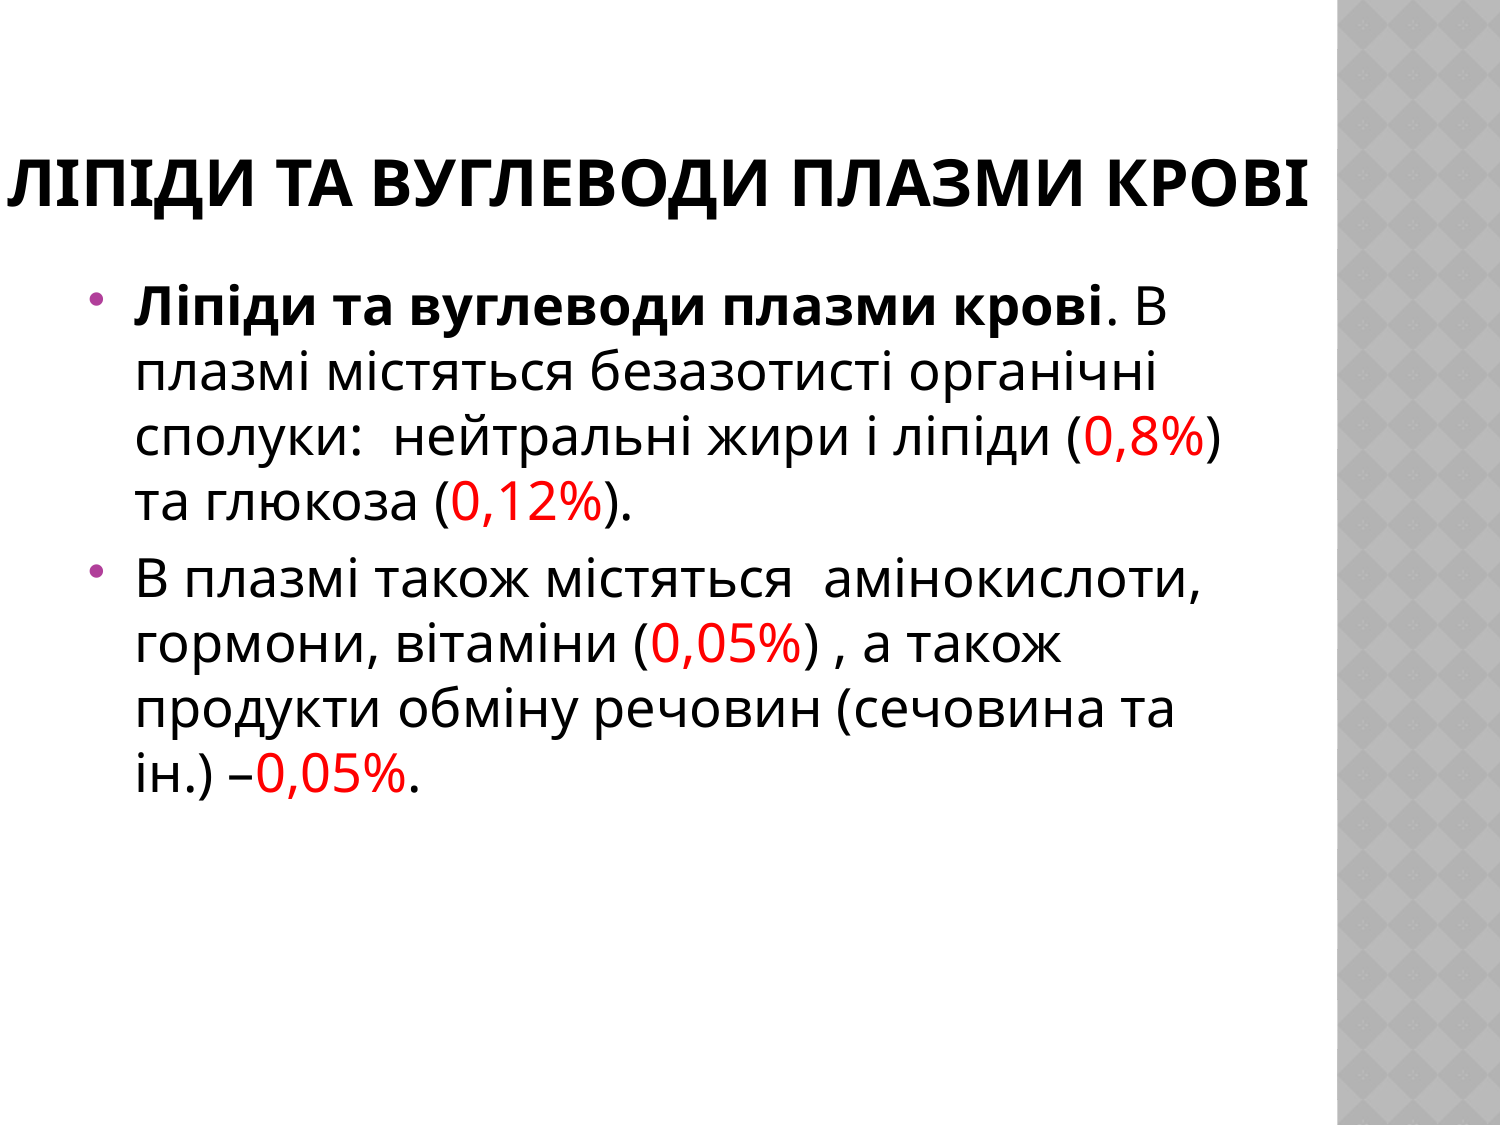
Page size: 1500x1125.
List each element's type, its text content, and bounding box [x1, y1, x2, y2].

list Ліпіди та вуглеводи плазми крові. В плазмі містяться безазотисті органічні сполуки: нейтральні жири і ліпіди (0,8%) та глюкоза (0,12%). В плазмі також містяться амінокислоти, гормони, вітаміни (0,05%) , а також продукти обміну речовин (сечовина та ін.) –0,05%. [75, 264, 1263, 1059]
title Ліпіди та вуглеводи плазми крові [0, 66, 1329, 220]
